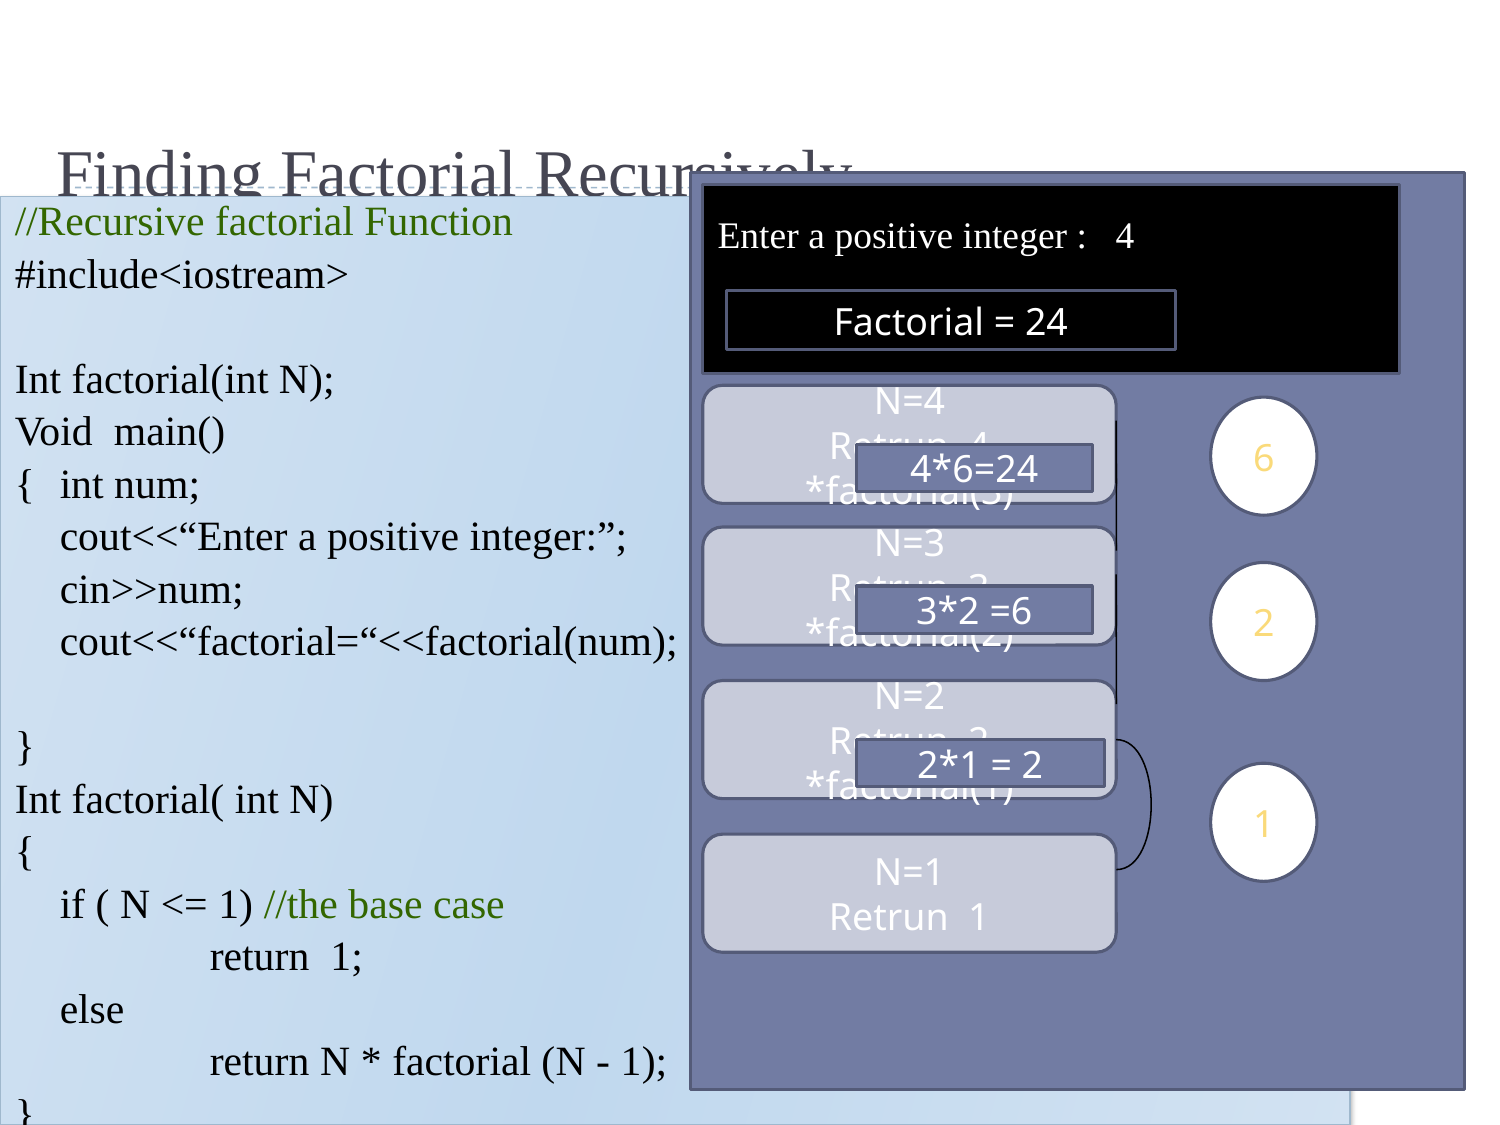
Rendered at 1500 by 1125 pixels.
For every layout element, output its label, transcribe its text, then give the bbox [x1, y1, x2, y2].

text_box N=4 Retrun 4 *factorial(3) [701, 383, 1118, 505]
text_box N=1 Retrun 1 [701, 832, 1118, 954]
text_box Factorial = 24 [725, 289, 1177, 351]
text_box [689, 171, 1466, 1091]
text_box 2 [1209, 560, 1319, 683]
text_box 6 [1209, 395, 1319, 517]
list //Recursive factorial Function #include<iostream> Int factorial(int N); Void main() { int num; cout<<“Enter a positive integer:”; cin>>num; cout<<“factorial=“<<factorial(num); } Int factorial( int N) { if ( N <= 1) //the base case return 1; else return N * factorial (N - 1); } [0, 196, 1351, 1125]
text_box 3*2 =6 [855, 584, 1094, 635]
title Finding Factorial Recursively [41, 42, 1392, 195]
text_box N=3 Retrun 3 *factorial(2) [701, 525, 1118, 647]
text_box Enter a positive integer : 4 [701, 183, 1401, 375]
text_box 4*6=24 [855, 443, 1094, 493]
text_box N=2 Retrun 2 *factorial(1) [701, 678, 1118, 801]
text_box 1 [1209, 761, 1319, 883]
text_box 2*1 = 2 [855, 738, 1106, 788]
